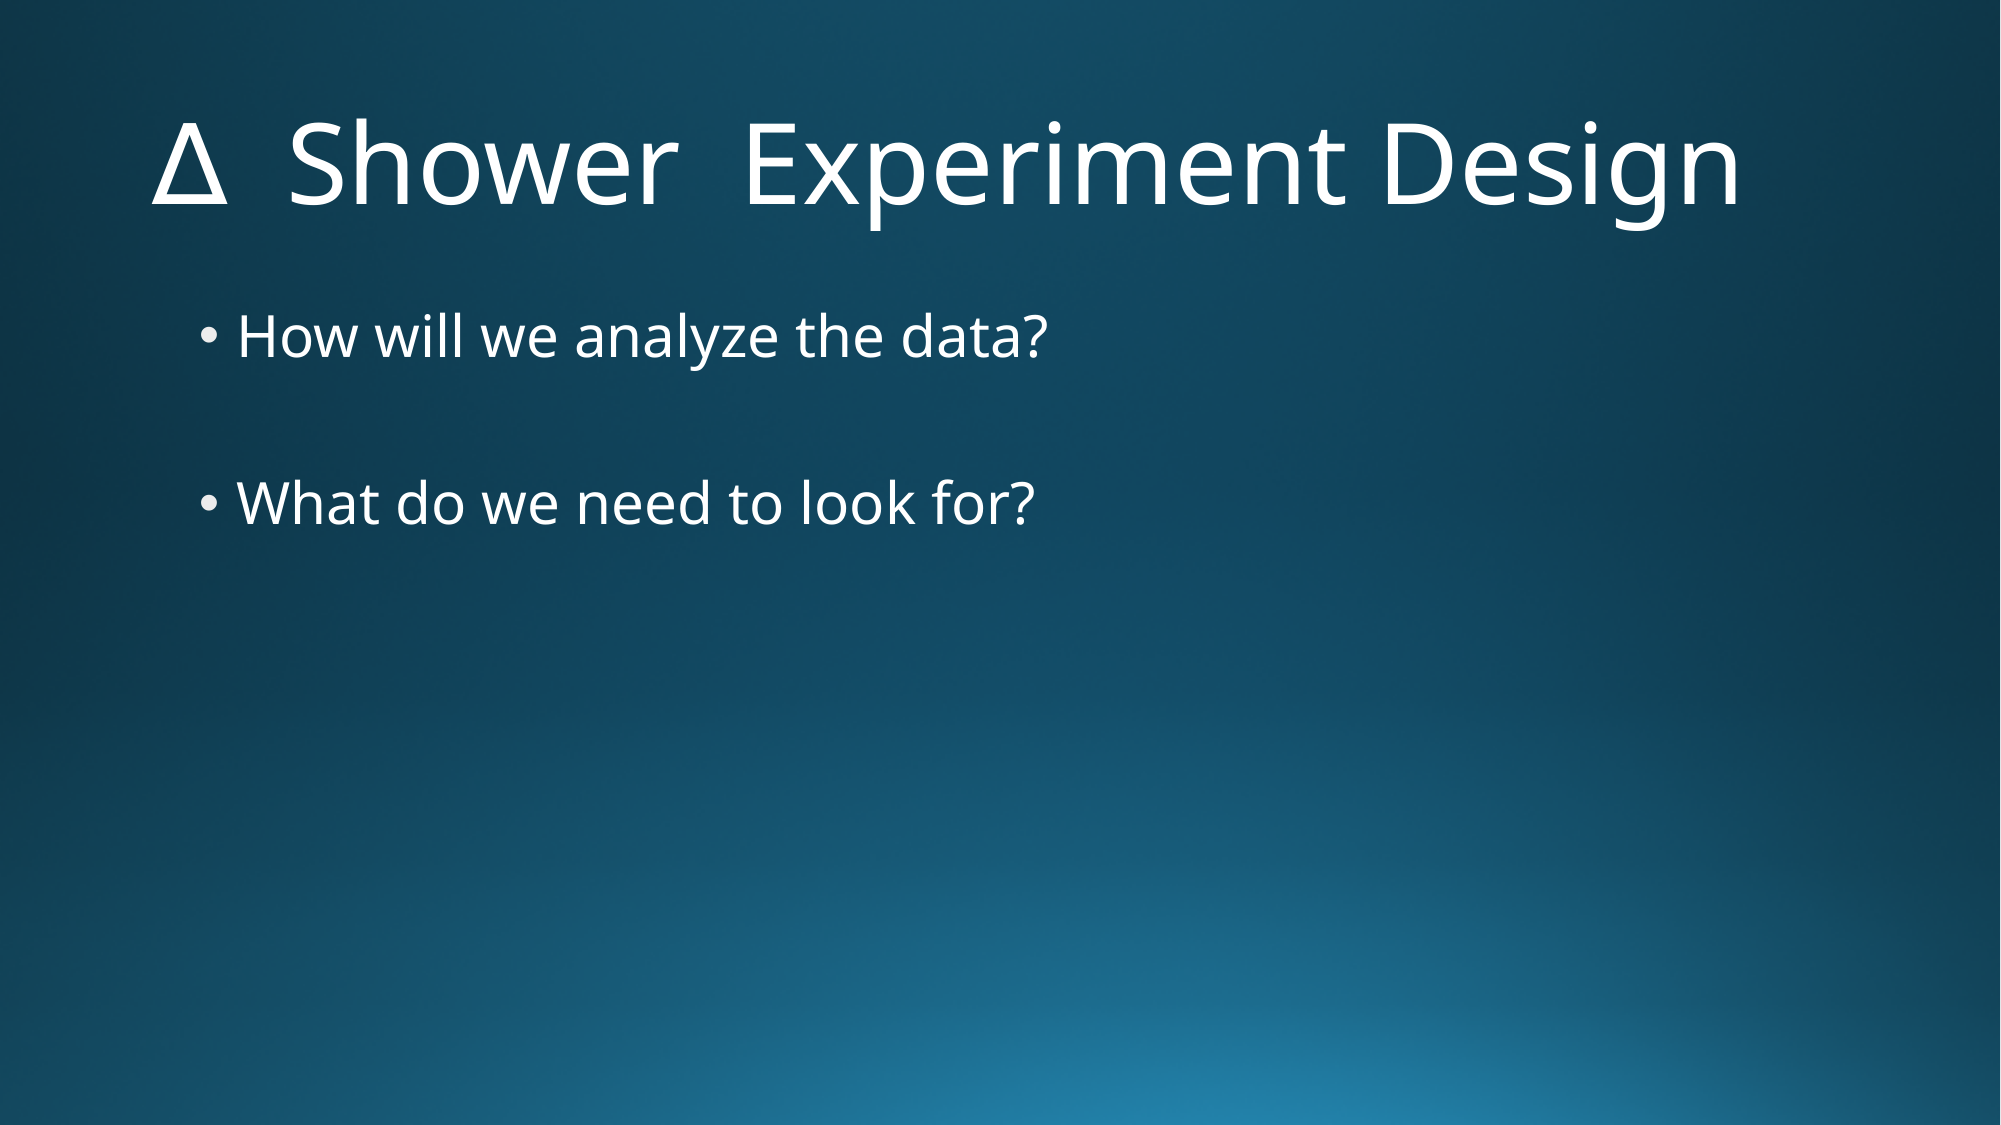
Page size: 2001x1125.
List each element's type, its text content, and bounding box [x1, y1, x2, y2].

list How will we analyze the data? What do we need to look for? [183, 299, 1863, 1014]
title ∆ Shower Experiment Design [137, 59, 1863, 278]
picture [0, 0, 2001, 1125]
